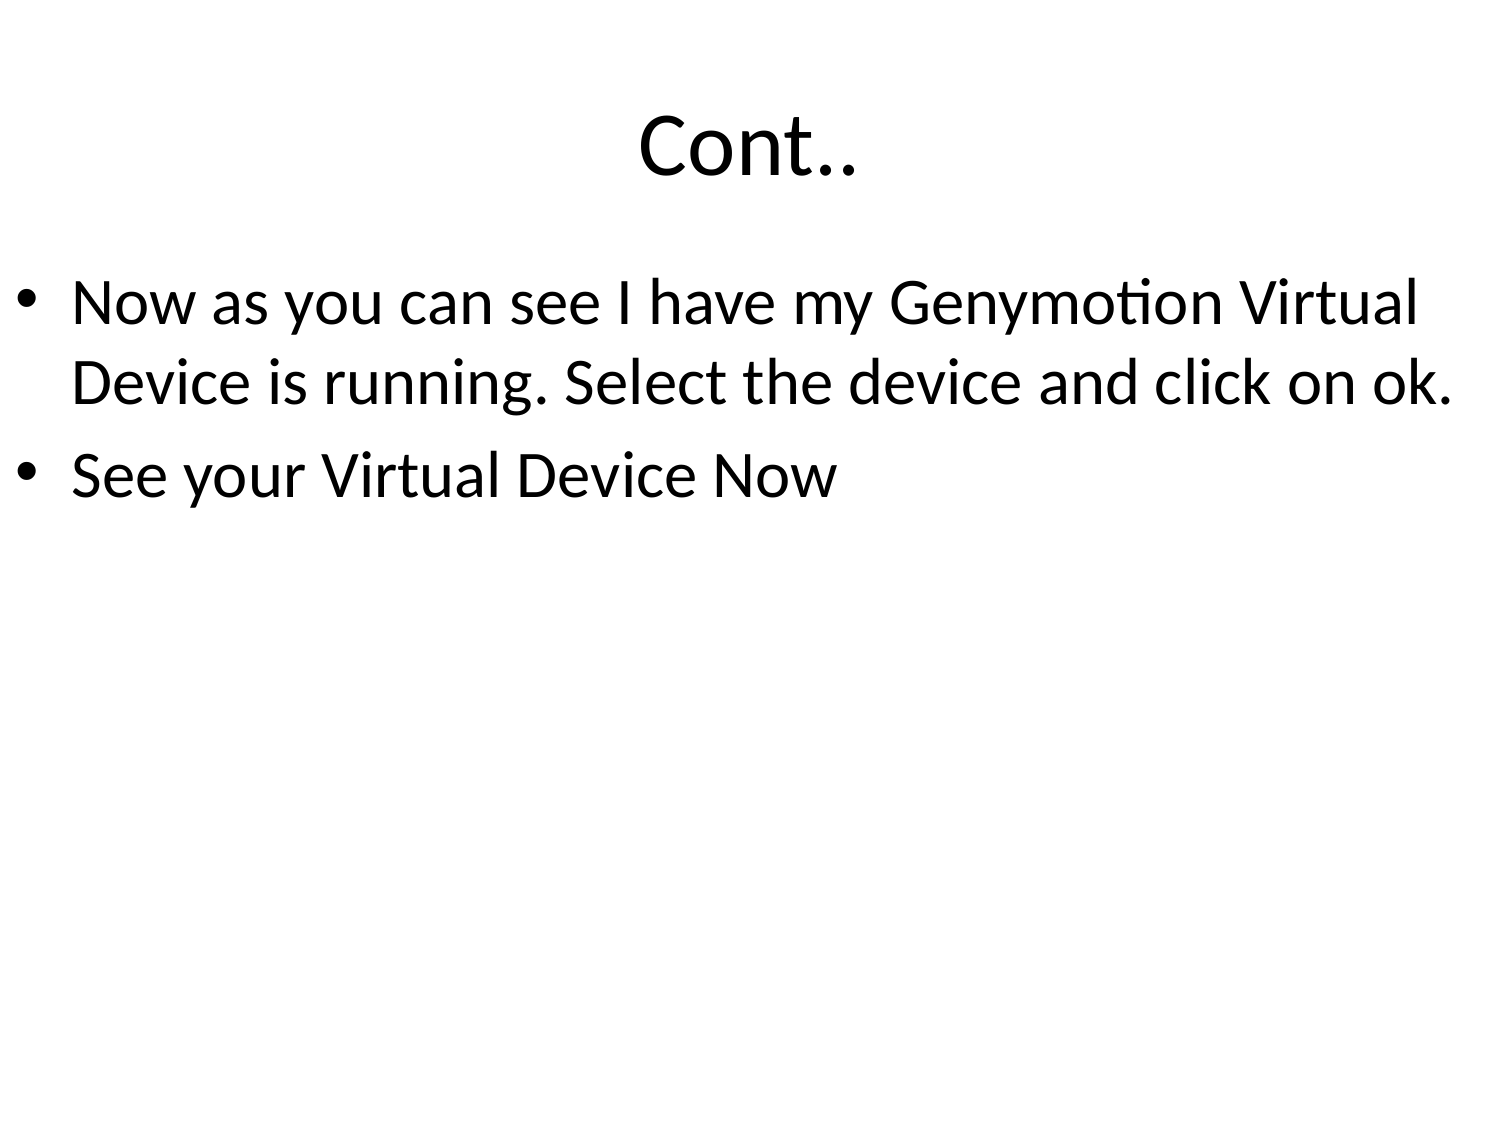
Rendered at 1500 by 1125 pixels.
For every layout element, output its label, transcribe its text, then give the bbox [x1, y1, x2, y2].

list Now as you can see I have my Genymotion Virtual Device is running. Select the device and click on ok. See your Virtual Device Now [0, 249, 1488, 993]
title Cont.. [75, 45, 1425, 233]
